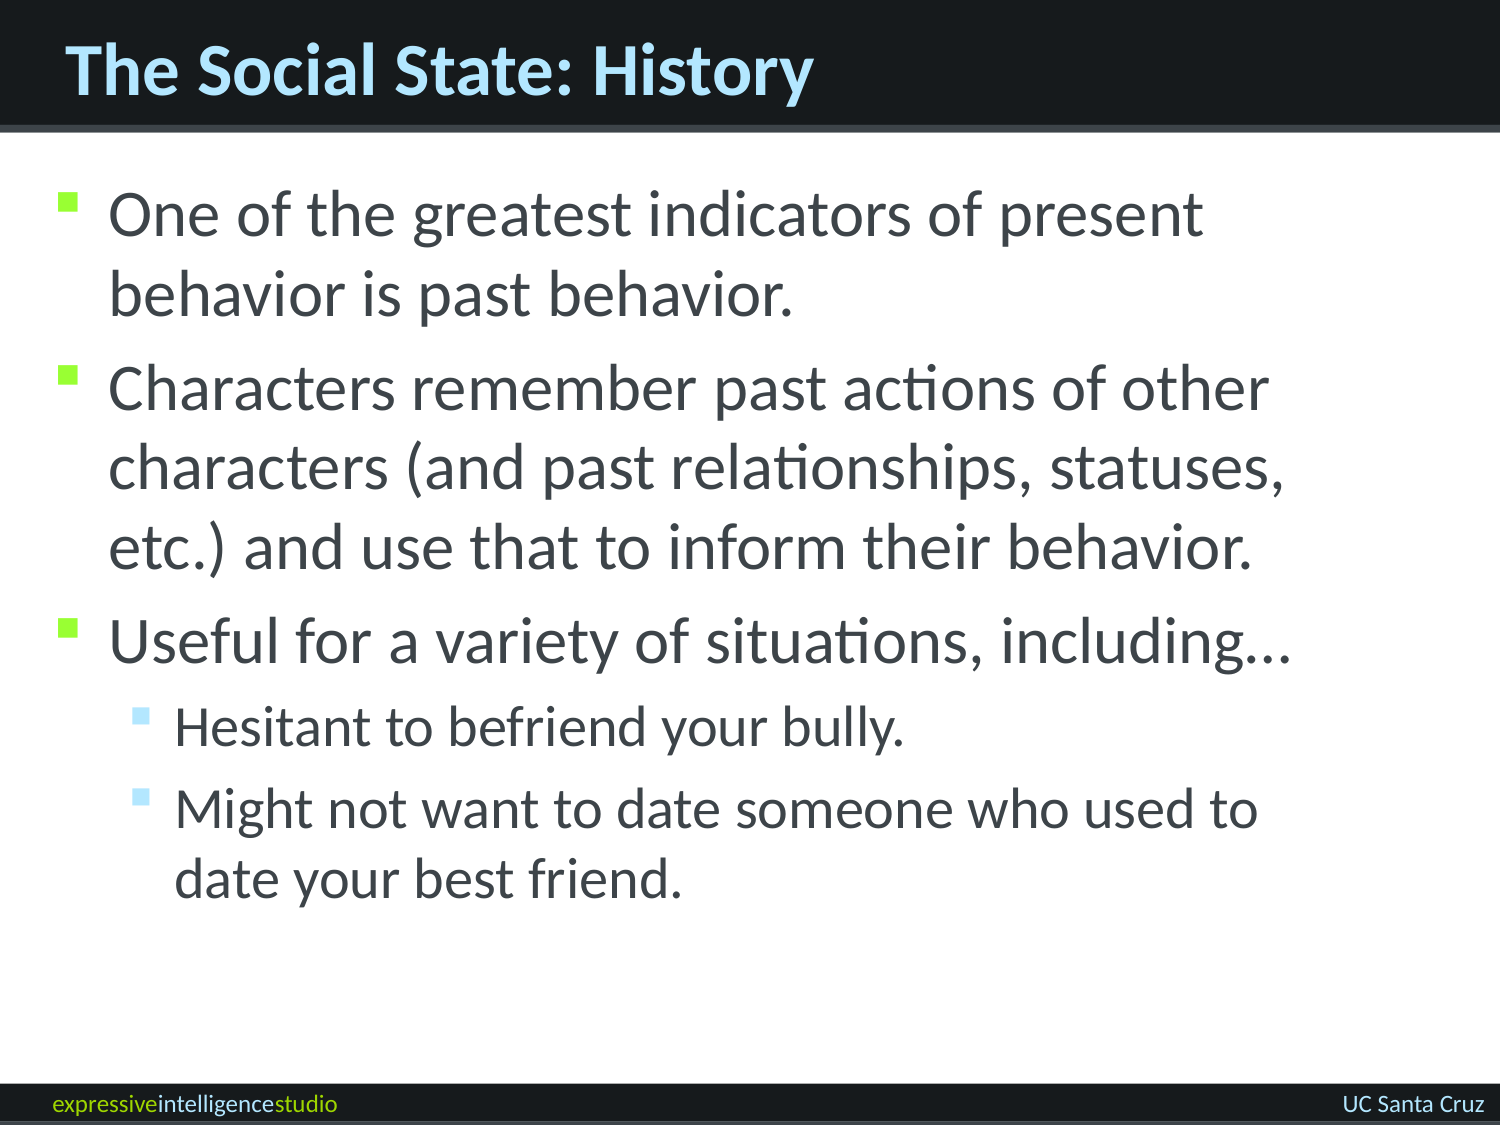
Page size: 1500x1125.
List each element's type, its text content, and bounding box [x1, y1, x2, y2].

title The Social State: History [49, 0, 1401, 131]
list One of the greatest indicators of present behavior is past behavior. Characters remember past actions of other characters (and past relationships, statuses, etc.) and use that to inform their behavior. Useful for a variety of situations, including… Hesitant to befriend your bully. Might not want to date someone who used to date your best friend. [37, 162, 1388, 993]
